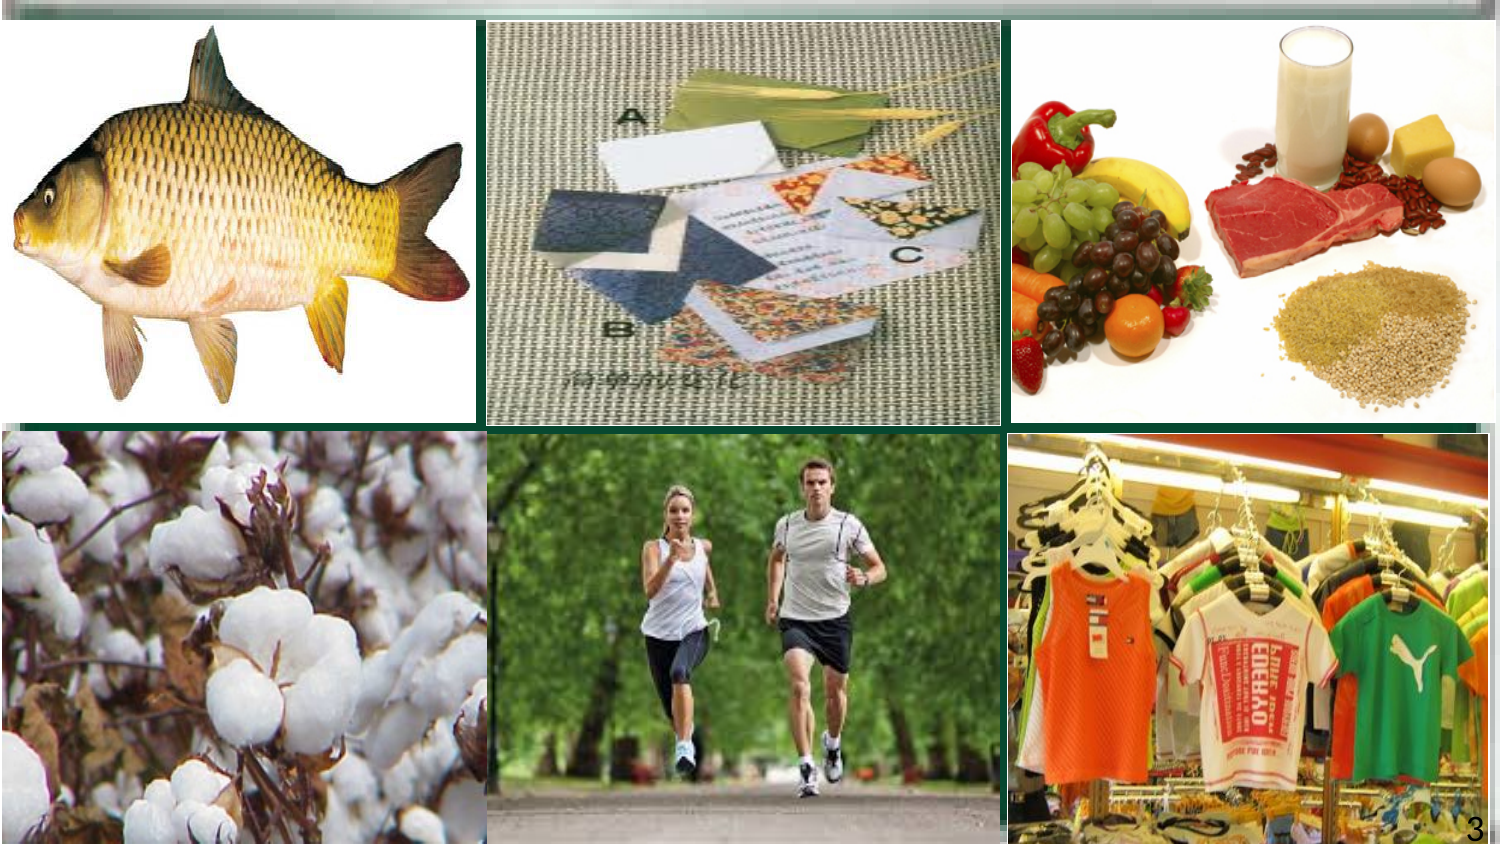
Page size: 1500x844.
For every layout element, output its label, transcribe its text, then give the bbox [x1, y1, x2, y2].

picture [0, 0, 1500, 844]
text_box 3 [1493, 796, 1500, 844]
